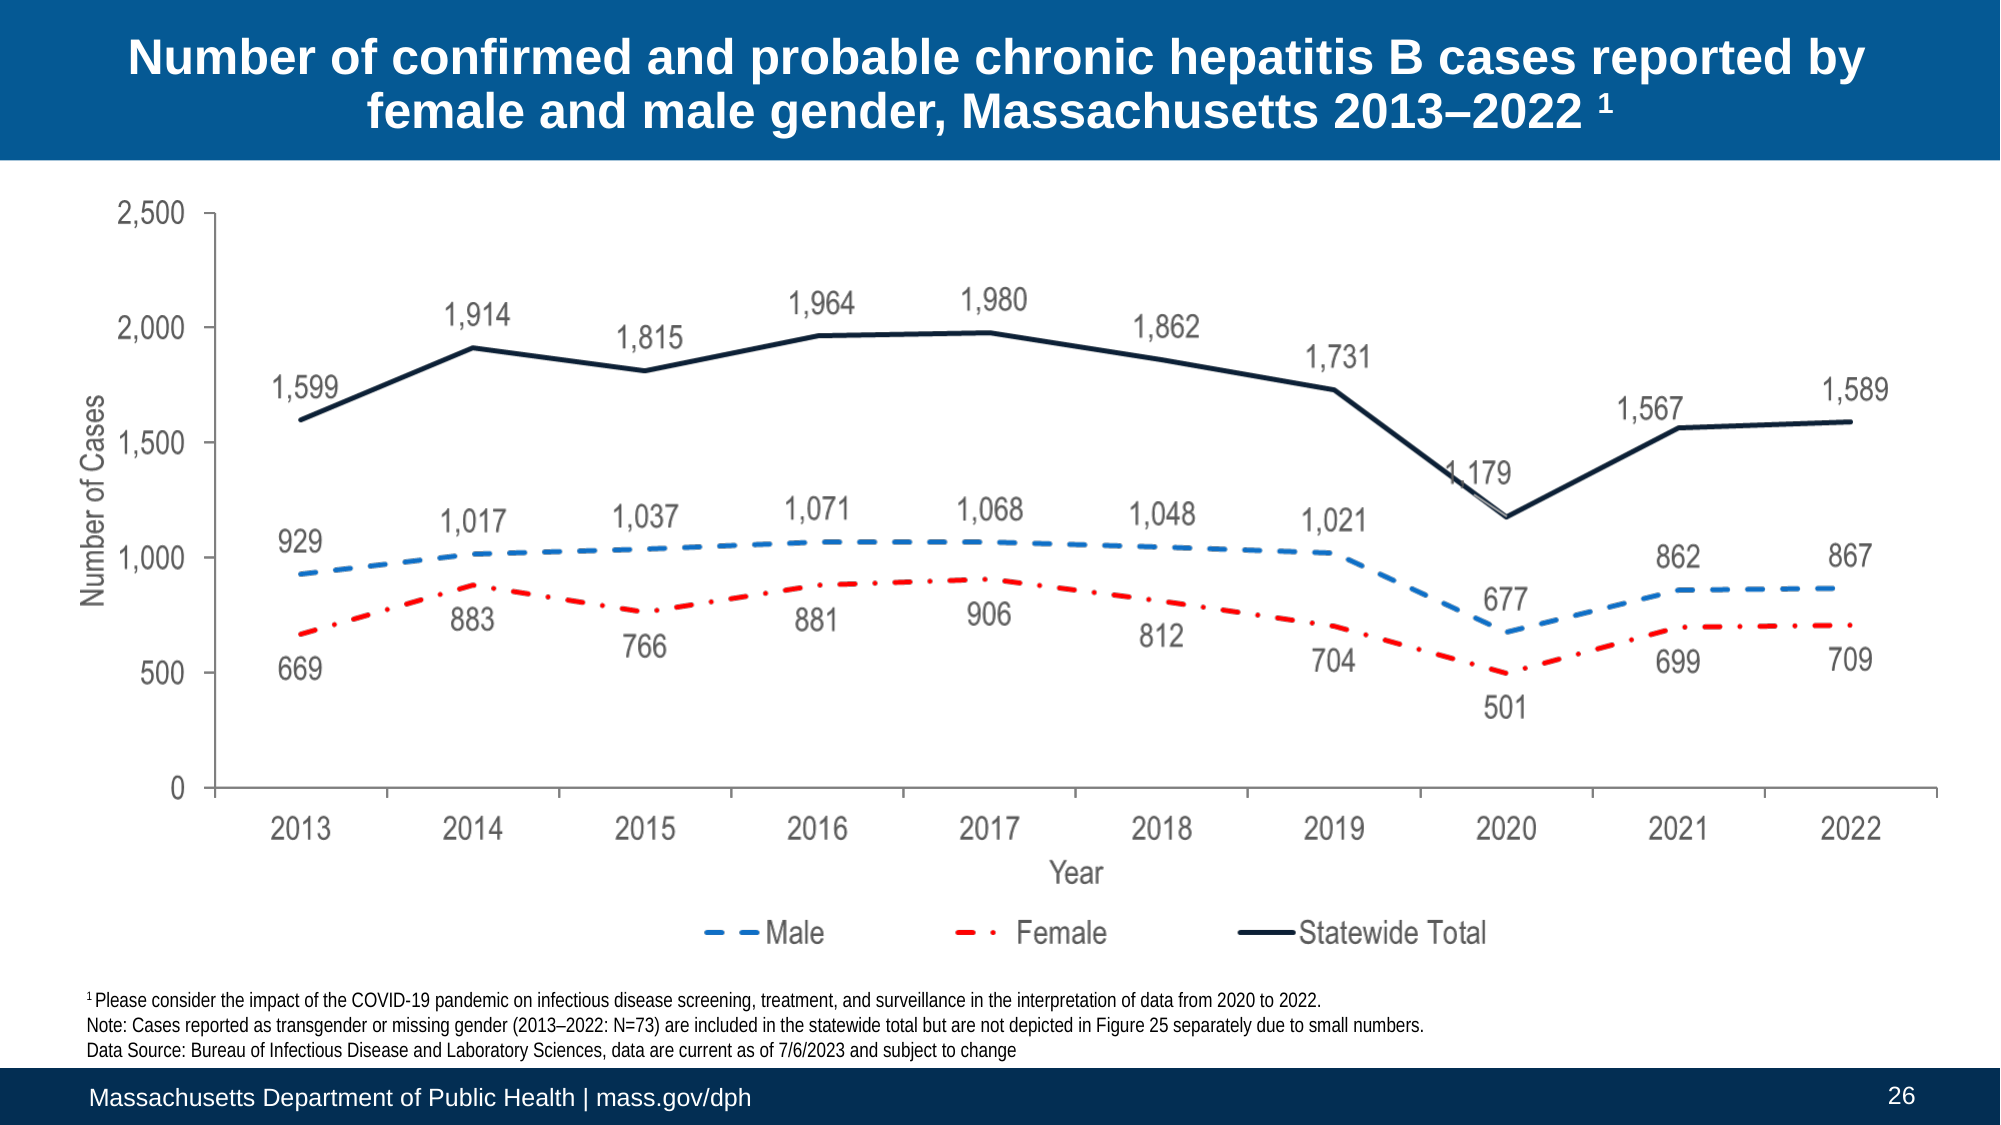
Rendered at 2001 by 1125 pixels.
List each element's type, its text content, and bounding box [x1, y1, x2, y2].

slide_number 26 [1482, 1065, 1931, 1125]
picture [46, 183, 1960, 979]
text_box 1 Please consider the impact of the COVID-19 pandemic on infectious disease screening, treatment, and surveillance in the interpretation of data from 2020 to 2022. Note: Cases reported as transgender or missing gender (2013–2022: N=73) are included in the statewide total but are not depicted in Figure 25 separately due to small numbers. Data Source: Bureau of Infectious Disease and Laboratory Sciences, data are current as of 7/6/2023 and subject to change [71, 979, 1954, 1069]
title Number of confirmed and probable chronic hepatitis B cases reported by female and male gender, Massachusetts 2013–2022 1 [97, 13, 1898, 157]
